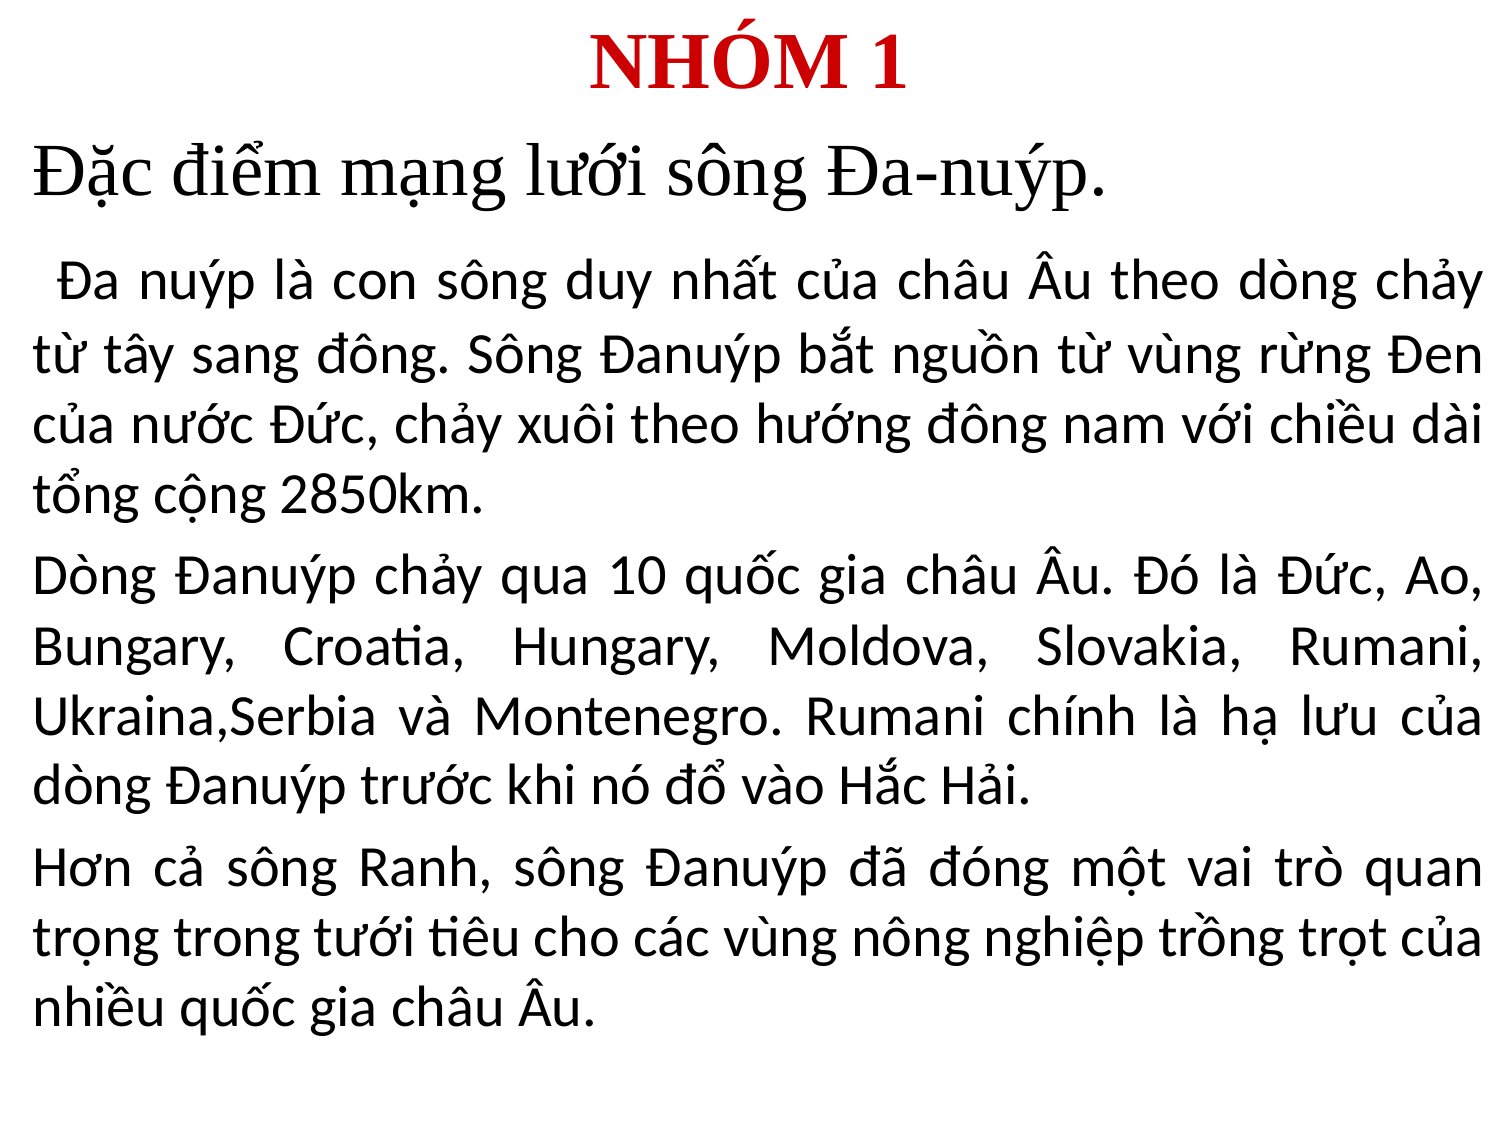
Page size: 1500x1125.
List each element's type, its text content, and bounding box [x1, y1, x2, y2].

title NHÓM 1 [75, 0, 1425, 112]
list Đặc điểm mạng lưới sông Đa-nuýp. Đa nuýp là con sông duy nhất của châu Âu theo dòng chảy từ tây sang đông. Sông Đanuýp bắt nguồn từ vùng rừng Đen của nước Đức, chảy xuôi theo hướng đông nam với chiều dài tổng cộng 2850km. Dòng Đanuýp chảy qua 10 quốc gia châu Âu. Đó là Đức, Ao, Bungary, Croatia, Hungary, Moldova, Slovakia, Rumani, Ukraina,Serbia và Montenegro. Rumani chính là hạ lưu của dòng Đanuýp trước khi nó đổ vào Hắc Hải. Hơn cả sông Ranh, sông Đanuýp đã đóng một vai trò quan trọng trong tưới tiêu cho các vùng nông nghiệp trồng trọt của nhiều quốc gia châu Âu. [17, 112, 1500, 232]
